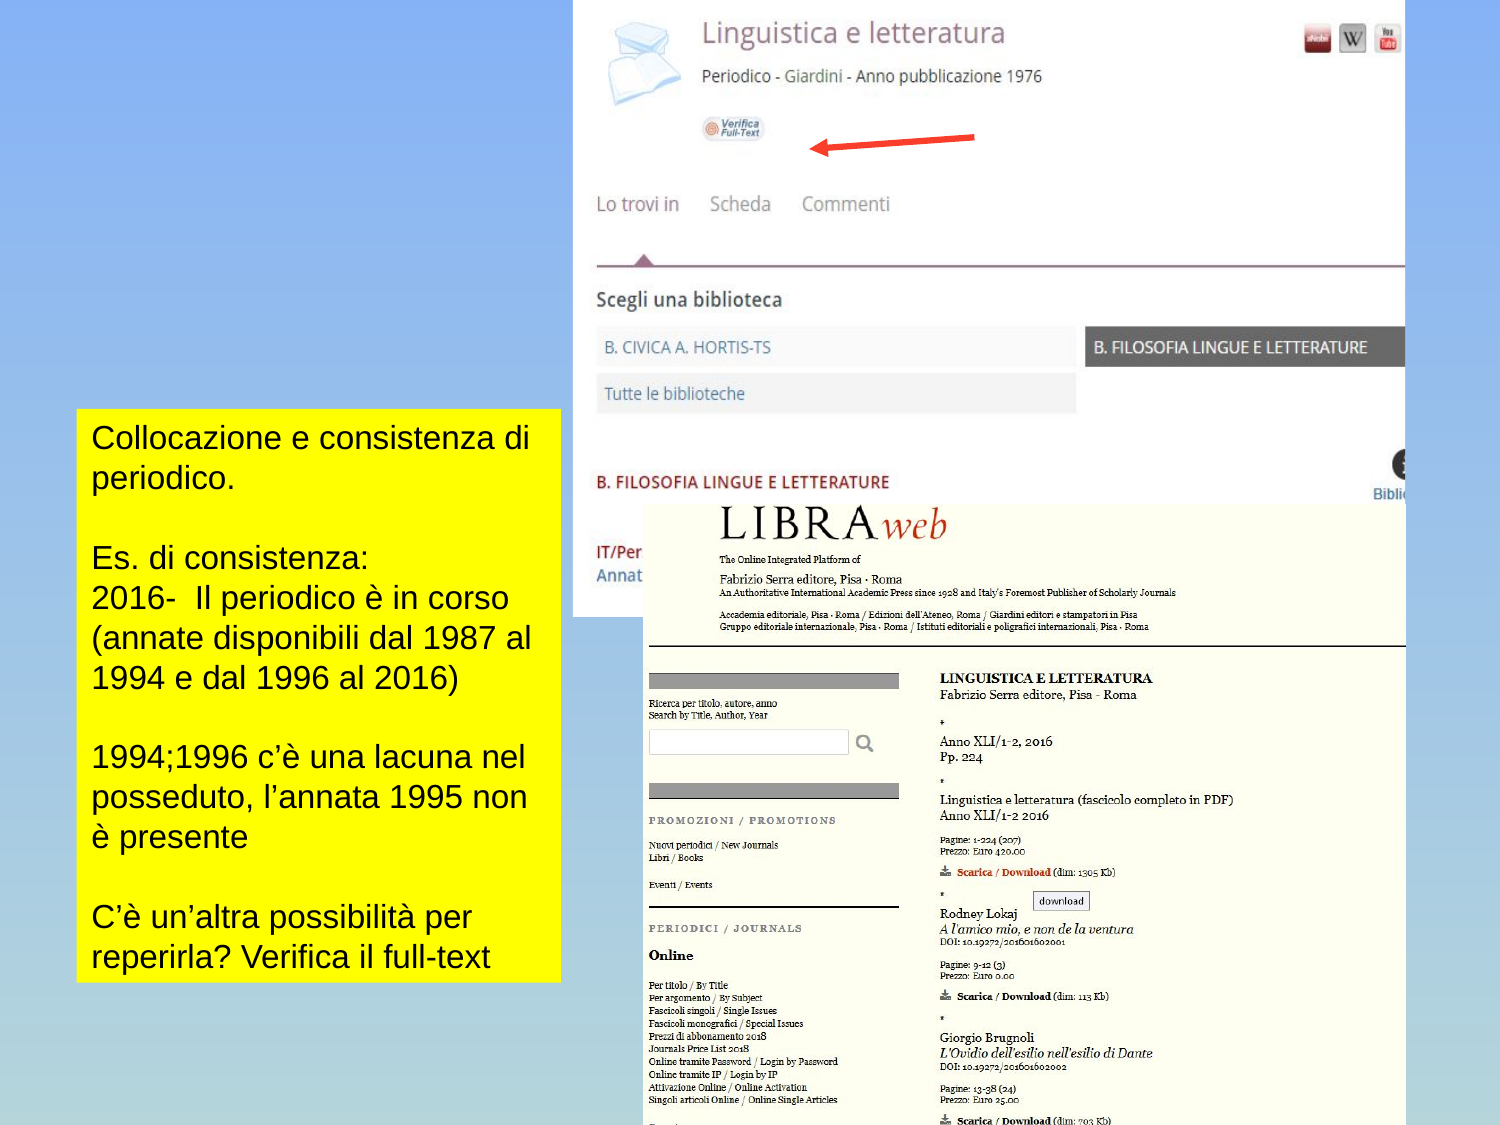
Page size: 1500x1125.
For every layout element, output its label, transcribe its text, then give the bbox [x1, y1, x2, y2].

text_box Collocazione e consistenza di periodico. Es. di consistenza: 2016- Il periodico è in corso (annate disponibili dal 1987 al 1994 e dal 1996 al 2016) 1994;1996 c’è una lacuna nel posseduto, l’annata 1995 non è presente C’è un’altra possibilità per reperirla? Verifica il full-text [76, 408, 561, 983]
picture [572, 0, 1406, 1125]
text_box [808, 136, 975, 150]
